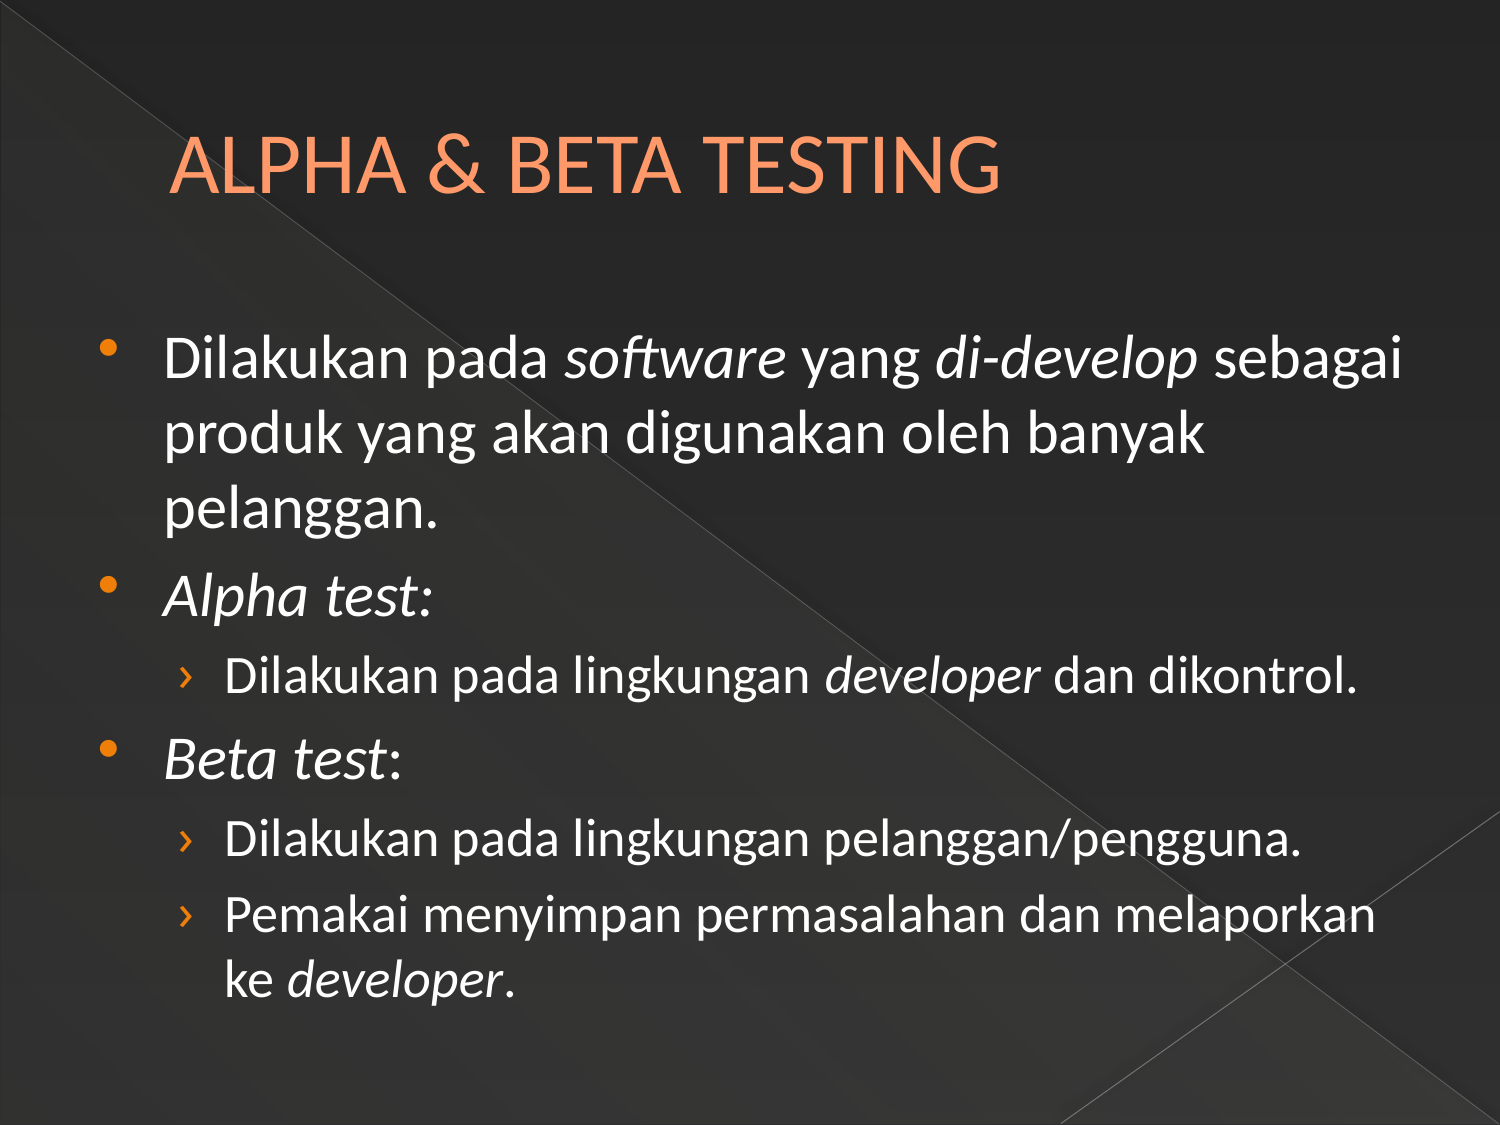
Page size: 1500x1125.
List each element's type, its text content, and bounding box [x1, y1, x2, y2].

list Dilakukan pada software yang di-develop sebagai produk yang akan digunakan oleh banyak pelanggan. Alpha test: Dilakukan pada lingkungan developer dan dikontrol. Beta test: Dilakukan pada lingkungan pelanggan/pengguna. Pemakai menyimpan permasalahan dan melaporkan ke developer. [75, 308, 1425, 1059]
title ALPHA & BETA TESTING [75, 43, 1425, 274]
